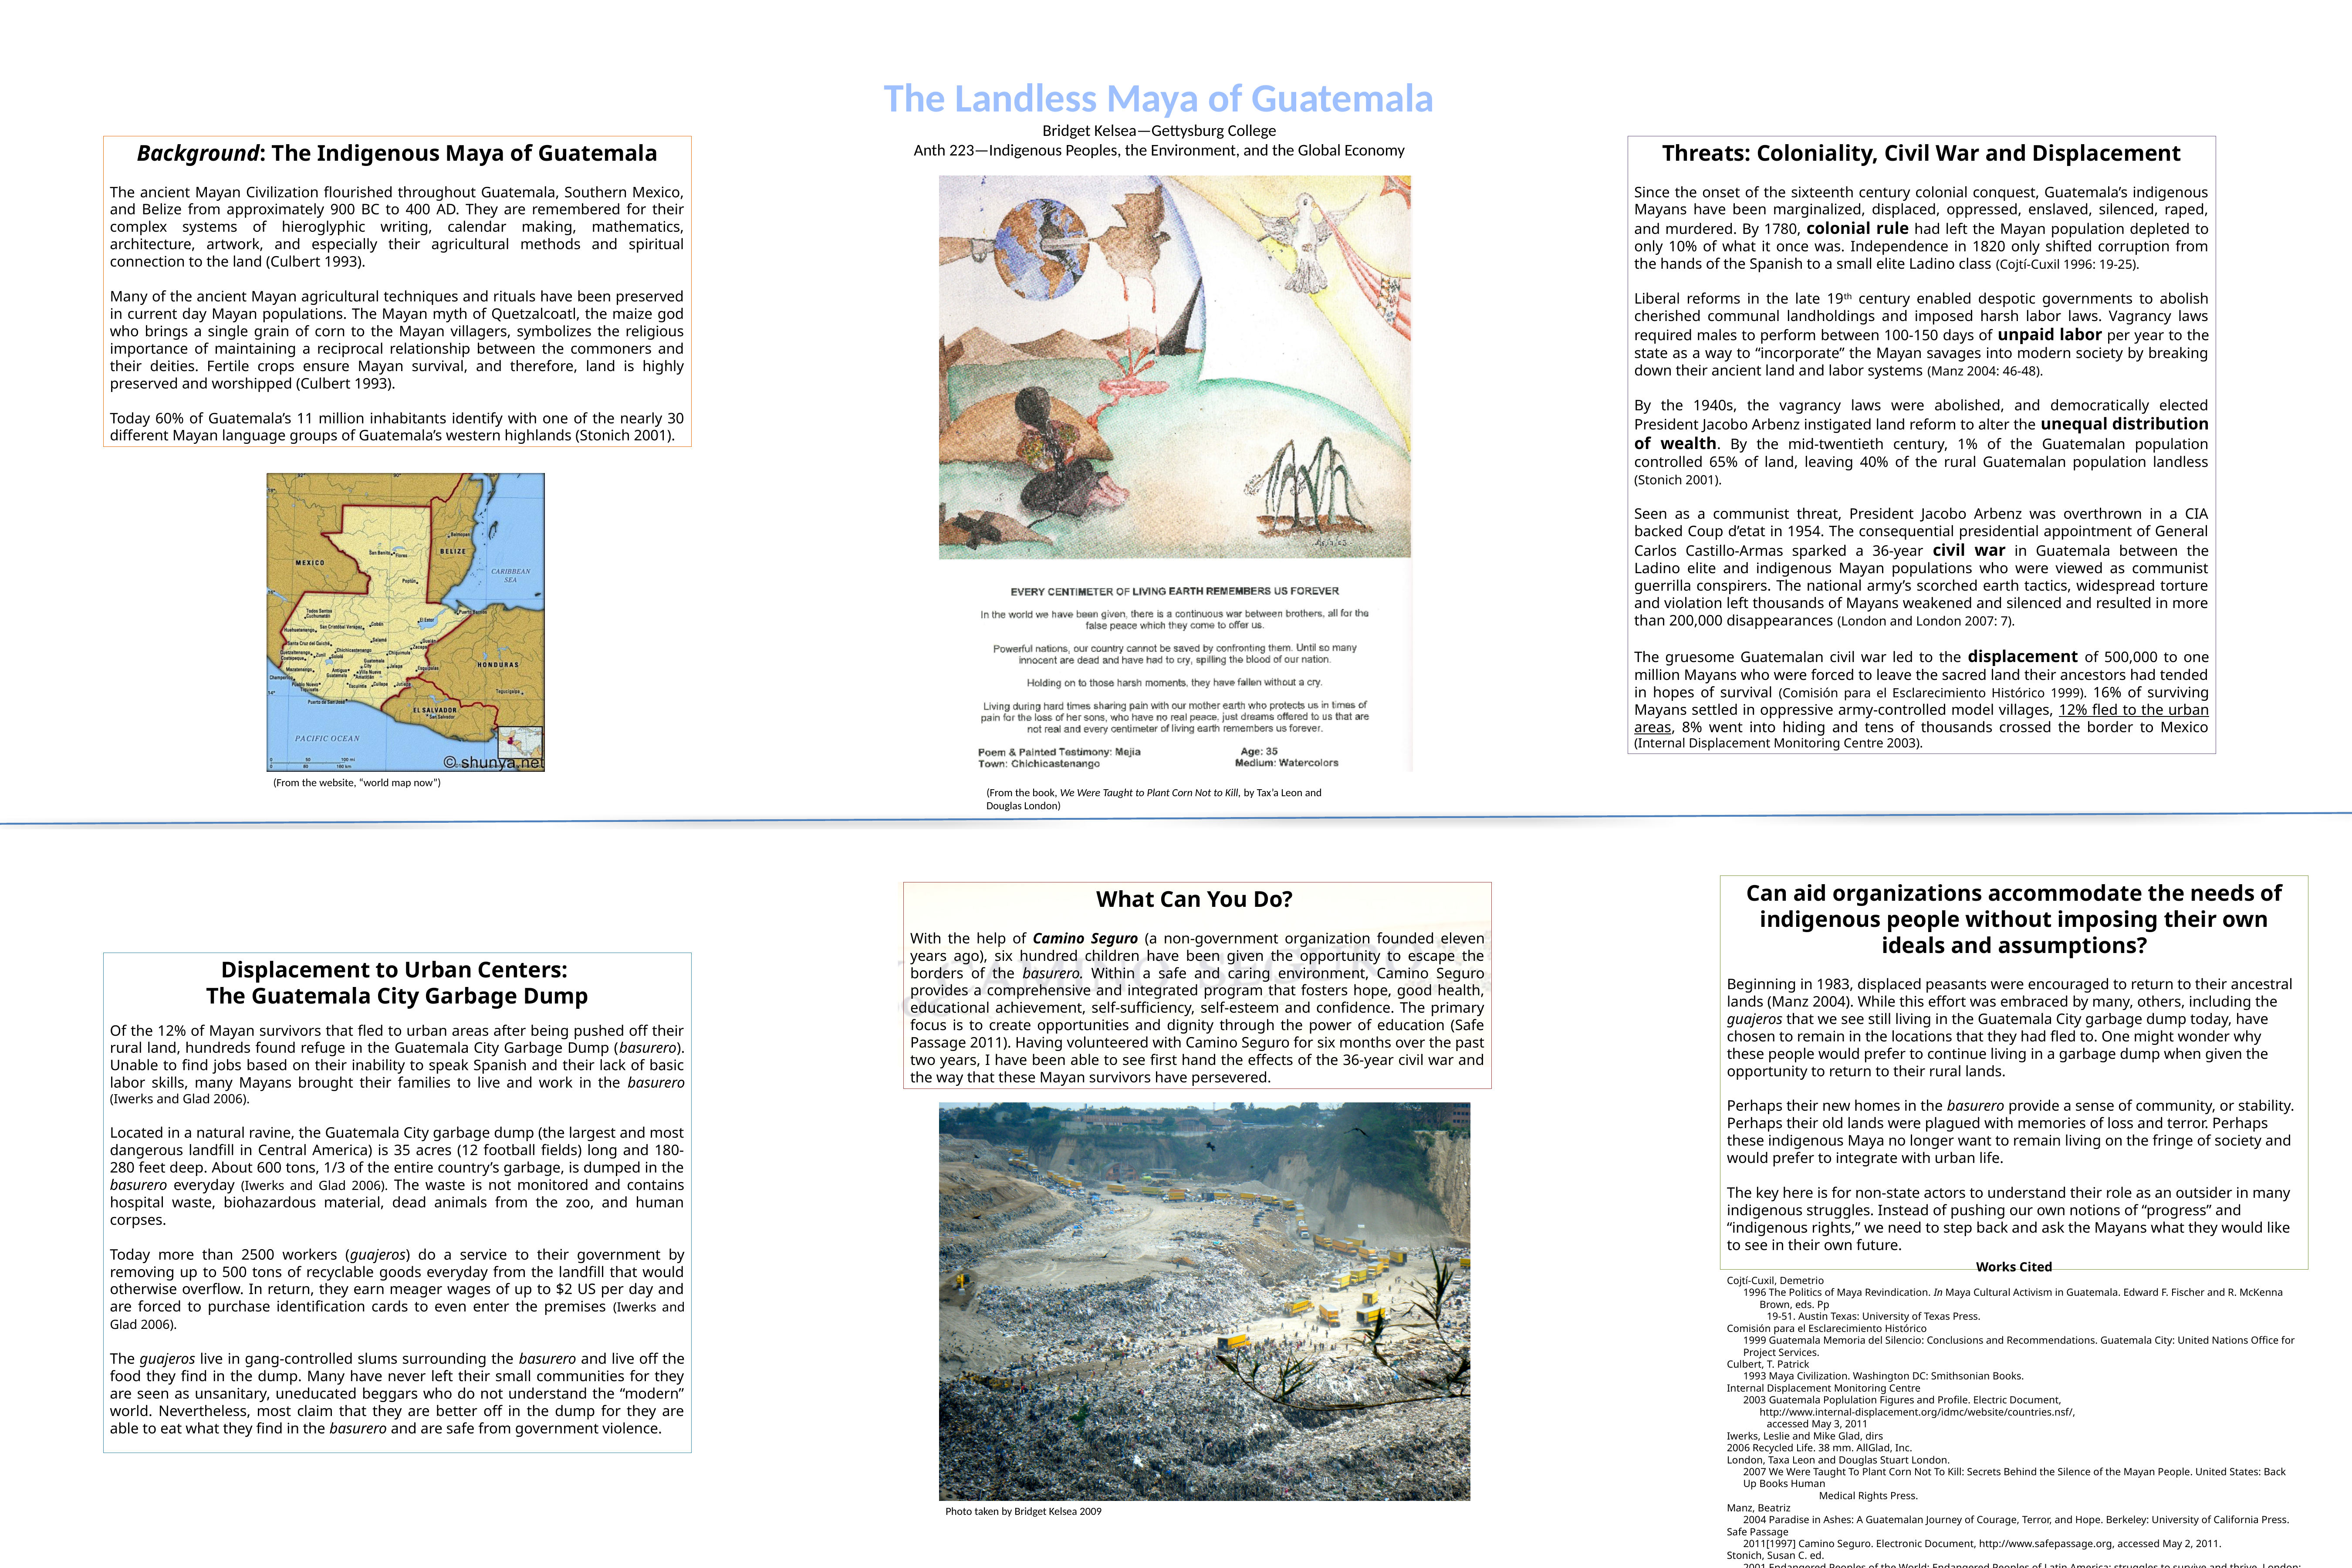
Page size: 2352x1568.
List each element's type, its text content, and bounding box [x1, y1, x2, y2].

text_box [0, 813, 2352, 824]
title The Landless Maya of Guatemala Bridget Kelsea—Gettysburg College Anth 223—Indigenous Peoples, the Environment, and the Global Economy [849, 55, 1470, 195]
text_box Background: The Indigenous Maya of Guatemala The ancient Mayan Civilization flourished throughout Guatemala, Southern Mexico, and Belize from approximately 900 BC to 400 AD. They are remembered for their complex systems of hieroglyphic writing, calendar making, mathematics, architecture, artwork, and especially their agricultural methods and spiritual connection to the land (Culbert 1993). Many of the ancient Mayan agricultural techniques and rituals have been preserved in current day Mayan populations. The Mayan myth of Quetzalcoatl, the maize god who brings a single grain of corn to the Mayan villagers, symbolizes the religious importance of maintaining a reciprocal relationship between the commoners and their deities. Fertile crops ensure Mayan survival, and therefore, land is highly preserved and worshipped (Culbert 1993). Today 60% of Guatemala’s 11 million inhabitants identify with one of the nearly 30 different Mayan language groups of Guatemala’s western highlands (Stonich 2001). [103, 136, 692, 447]
text_box Can aid organizations accommodate the needs of indigenous people without imposing their own ideals and assumptions? Beginning in 1983, displaced peasants were encouraged to return to their ancestral lands (Manz 2004). While this effort was embraced by many, others, including the guajeros that we see still living in the Guatemala City garbage dump today, have chosen to remain in the locations that they had fled to. One might wonder why these people would prefer to continue living in a garbage dump when given the opportunity to return to their rural lands. Perhaps their new homes in the basurero provide a sense of community, or stability. Perhaps their old lands were plagued with memories of loss and terror. Perhaps these indigenous Maya no longer want to remain living on the fringe of society and would prefer to integrate with urban life. The key here is for non-state actors to understand their role as an outsider in many indigenous struggles. Instead of pushing our own notions of “progress” and “indigenous rights,” we need to step back and ask the Mayans what they would like to see in their own future. [1720, 875, 2308, 1256]
text_box What Can You Do? With the help of Camino Seguro (a non-government organization founded eleven years ago), six hundred children have been given the opportunity to escape the borders of the basurero. Within a safe and caring environment, Camino Seguro provides a comprehensive and integrated program that fosters hope, good health, educational achievement, self-sufficiency, self-esteem and confidence. The primary focus is to create opportunities and dignity through the power of education (Safe Passage 2011). Having volunteered with Camino Seguro for six months over the past two years, I have been able to see first hand the effects of the 36-year civil war and the way that these Mayan survivors have persevered. [903, 1071, 1492, 1089]
text_box Displacement to Urban Centers: The Guatemala City Garbage Dump Of the 12% of Mayan survivors that fled to urban areas after being pushed off their rural land, hundreds found refuge in the Guatemala City Garbage Dump (basurero). Unable to find jobs based on their inability to speak Spanish and their lack of basic labor skills, many Mayans brought their families to live and work in the basurero (Iwerks and Glad 2006). Located in a natural ravine, the Guatemala City garbage dump (the largest and most dangerous landfill in Central America) is 35 acres (12 football fields) long and 180-280 feet deep. About 600 tons, 1/3 of the entire country’s garbage, is dumped in the basurero everyday (Iwerks and Glad 2006). The waste is not monitored and contains hospital waste, biohazardous material, dead animals from the zoo, and human corpses. Today more than 2500 workers (guajeros) do a service to their government by removing up to 500 tons of recyclable goods everyday from the landfill that would otherwise overflow. In return, they earn meager wages of up to $2 US per day and are forced to purchase identification cards to even enter the premises (Iwerks and Glad 2006). The guajeros live in gang-controlled slums surrounding the basurero and live off the food they find in the dump. Many have never left their small communities for they are seen as unsanitary, uneducated beggars who do not understand the “modern” world. Nevertheless, most claim that they are better off in the dump for they are able to eat what they find in the basurero and are safe from government violence. [103, 953, 692, 1453]
text_box (From the website, “world map now”) [267, 775, 545, 792]
picture [267, 473, 545, 772]
text_box Threats: Coloniality, Civil War and Displacement Since the onset of the sixteenth century colonial conquest, Guatemala’s indigenous Mayans have been marginalized, displaced, oppressed, enslaved, silenced, raped, and murdered. By 1780, colonial rule had left the Mayan population depleted to only 10% of what it once was. Independence in 1820 only shifted corruption from the hands of the Spanish to a small elite Ladino class (Cojtí-Cuxil 1996: 19-25). Liberal reforms in the late 19th century enabled despotic governments to abolish cherished communal landholdings and imposed harsh labor laws. Vagrancy laws required males to perform between 100-150 days of unpaid labor per year to the state as a way to “incorporate” the Mayan savages into modern society by breaking down their ancient land and labor systems (Manz 2004: 46-48). By the 1940s, the vagrancy laws were abolished, and democratically elected President Jacobo Arbenz instigated land reform to alter the unequal distribution of wealth. By the mid-twentieth century, 1% of the Guatemalan population controlled 65% of land, leaving 40% of the rural Guatemalan population landless (Stonich 2001). Seen as a communist threat, President Jacobo Arbenz was overthrown in a CIA backed Coup d’etat in 1954. The consequential presidential appointment of General Carlos Castillo-Armas sparked a 36-year civil war in Guatemala between the Ladino elite and indigenous Mayan populations who were viewed as communist guerrilla conspirers. The national army’s scorched earth tactics, widespread torture and violation left thousands of Mayans weakened and silenced and resulted in more than 200,000 disappearances (London and London 2007: 7). The gruesome Guatemalan civil war led to the displacement of 500,000 to one million Mayans who were forced to leave the sacred land their ancestors had tended in hopes of survival (Comisión para el Esclarecimiento Histórico 1999). 16% of surviving Mayans settled in oppressive army-controlled model villages, 12% fled to the urban areas, 8% went into hiding and tens of thousands crossed the border to Mexico (Internal Displacement Monitoring Centre 2003). [1628, 136, 2216, 754]
text_box (From the book, We Were Taught to Plant Corn Not to Kill, by Tax’a Leon and Douglas London) [980, 782, 1350, 811]
picture [939, 1102, 1470, 1501]
picture [939, 175, 1413, 772]
text_box Photo taken by Bridget Kelsea 2009 [939, 1504, 1408, 1521]
picture [898, 882, 1492, 1068]
text_box Works Cited Cojtí-Cuxil, Demetrio 1996 The Politics of Maya Revindication. In Maya Cultural Activism in Guatemala. Edward F. Fischer and R. McKenna Brown, eds. Pp 19-51. Austin Texas: University of Texas Press. Comisión para el Esclarecimiento Histórico 1999 Guatemala Memoria del Silencio: Conclusions and Recommendations. Guatemala City: United Nations Office for Project Services. Culbert, T. Patrick 1993 Maya Civilization. Washington DC: Smithsonian Books. Internal Displacement Monitoring Centre Guatemala Poplulation Figures and Profile. Electric Document, http://www.internal-displacement.org/idmc/website/countries.nsf/, accessed May 3, 2011 Iwerks, Leslie and Mike Glad, dirs 2006 Recycled Life. 38 mm. AllGlad, Inc. London, Taxa Leon and Douglas Stuart London. 2007 We Were Taught To Plant Corn Not To Kill: Secrets Behind the Silence of the Mayan People. United States: Back Up Books Human Medical Rights Press. Manz, Beatriz 2004 Paradise in Ashes: A Guatemalan Journey of Courage, Terror, and Hope. Berkeley: University of California Press. Safe Passage 2011[1997] Camino Seguro. Electronic Document, http://www.safepassage.org, accessed May 2, 2011. Stonich, Susan C. ed. 2001 Endangered Peoples of the World: Endangered Peoples of Latin America: struggles to survive and thrive. London: Greenwood Press. World Map Now 2011 Guatemala Map. Electric Document, http://www.worldmapnow.com/images/ 2011/01/Guatemala-Map-1.jpg, accessed May 3. [1720, 1256, 2308, 1568]
